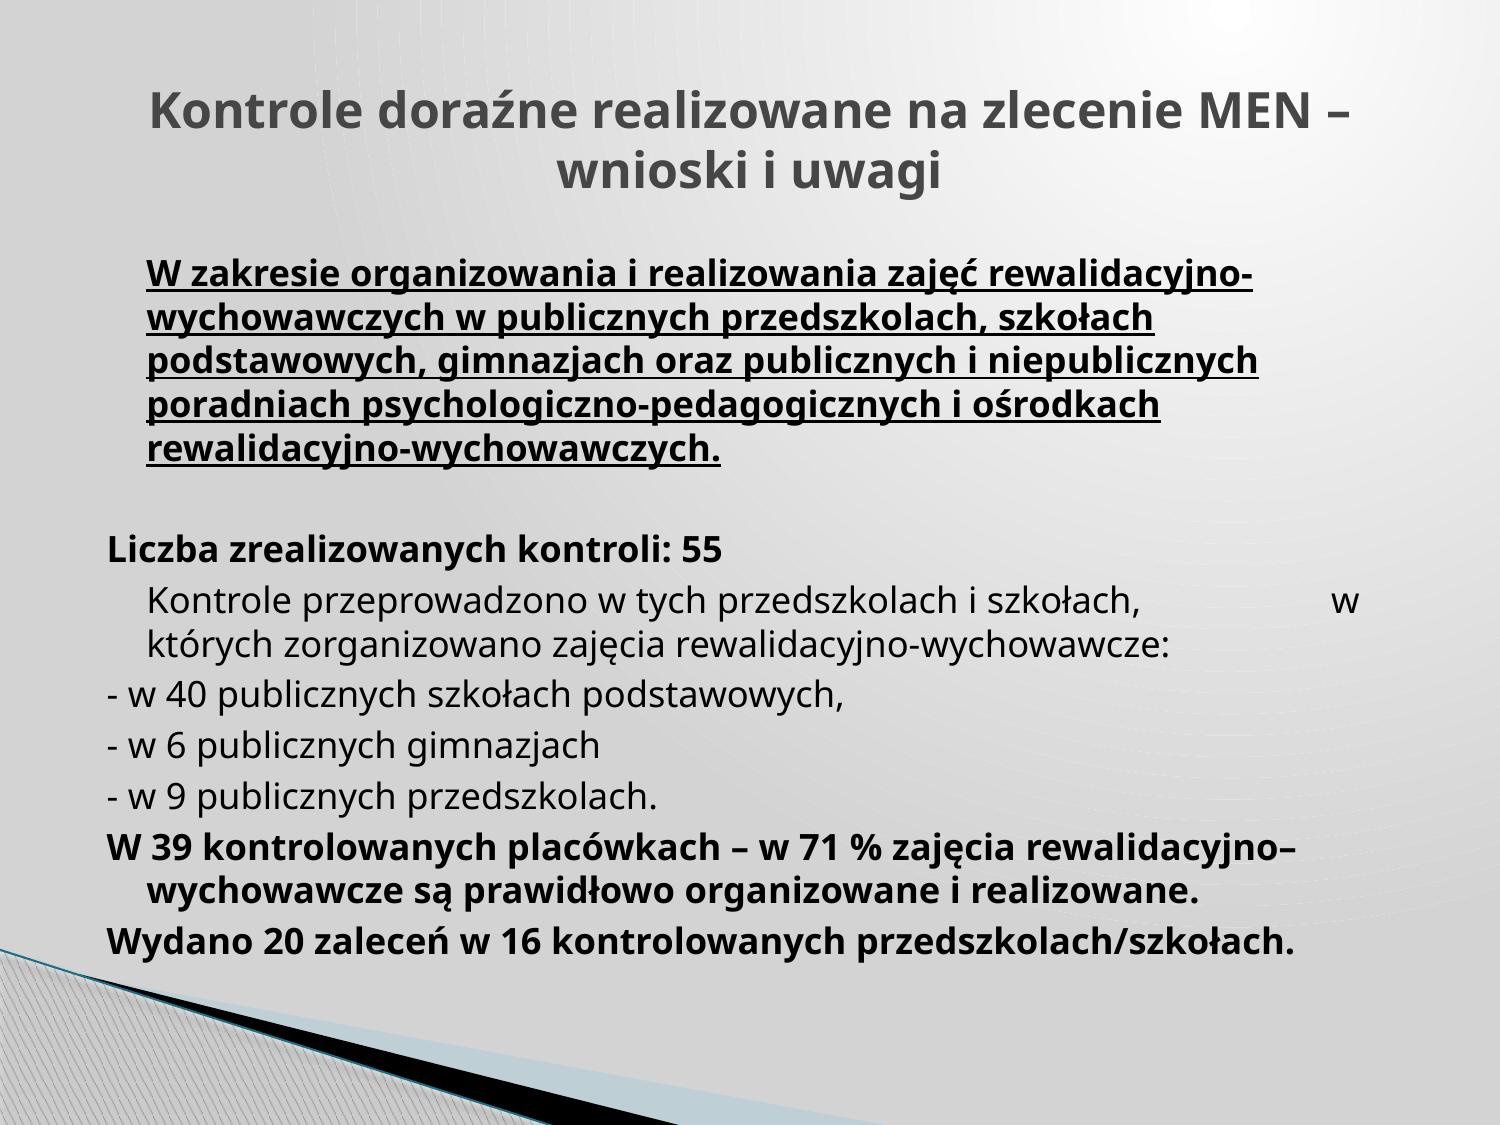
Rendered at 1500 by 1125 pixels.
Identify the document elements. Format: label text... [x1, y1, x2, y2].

title Kontrole doraźne realizowane na zlecenie MEN – wnioski i uwagi [75, 45, 1425, 233]
list W zakresie organizowania i realizowania zajęć rewalidacyjno-wychowawczych w publicznych przedszkolach, szkołach podstawowych, gimnazjach oraz publicznych i niepublicznych poradniach psychologiczno-pedagogicznych i ośrodkach rewalidacyjno-wychowawczych. Liczba zrealizowanych kontroli: 55 Kontrole przeprowadzono w tych przedszkolach i szkołach, w których zorganizowano zajęcia rewalidacyjno-wychowawcze: - w 40 publicznych szkołach podstawowych, - w 6 publicznych gimnazjach - w 9 publicznych przedszkolach. W 39 kontrolowanych placówkach – w 71 % zajęcia rewalidacyjno– wychowawcze są prawidłowo organizowane i realizowane. Wydano 20 zaleceń w 16 kontrolowanych przedszkolach/szkołach. [75, 243, 1425, 986]
